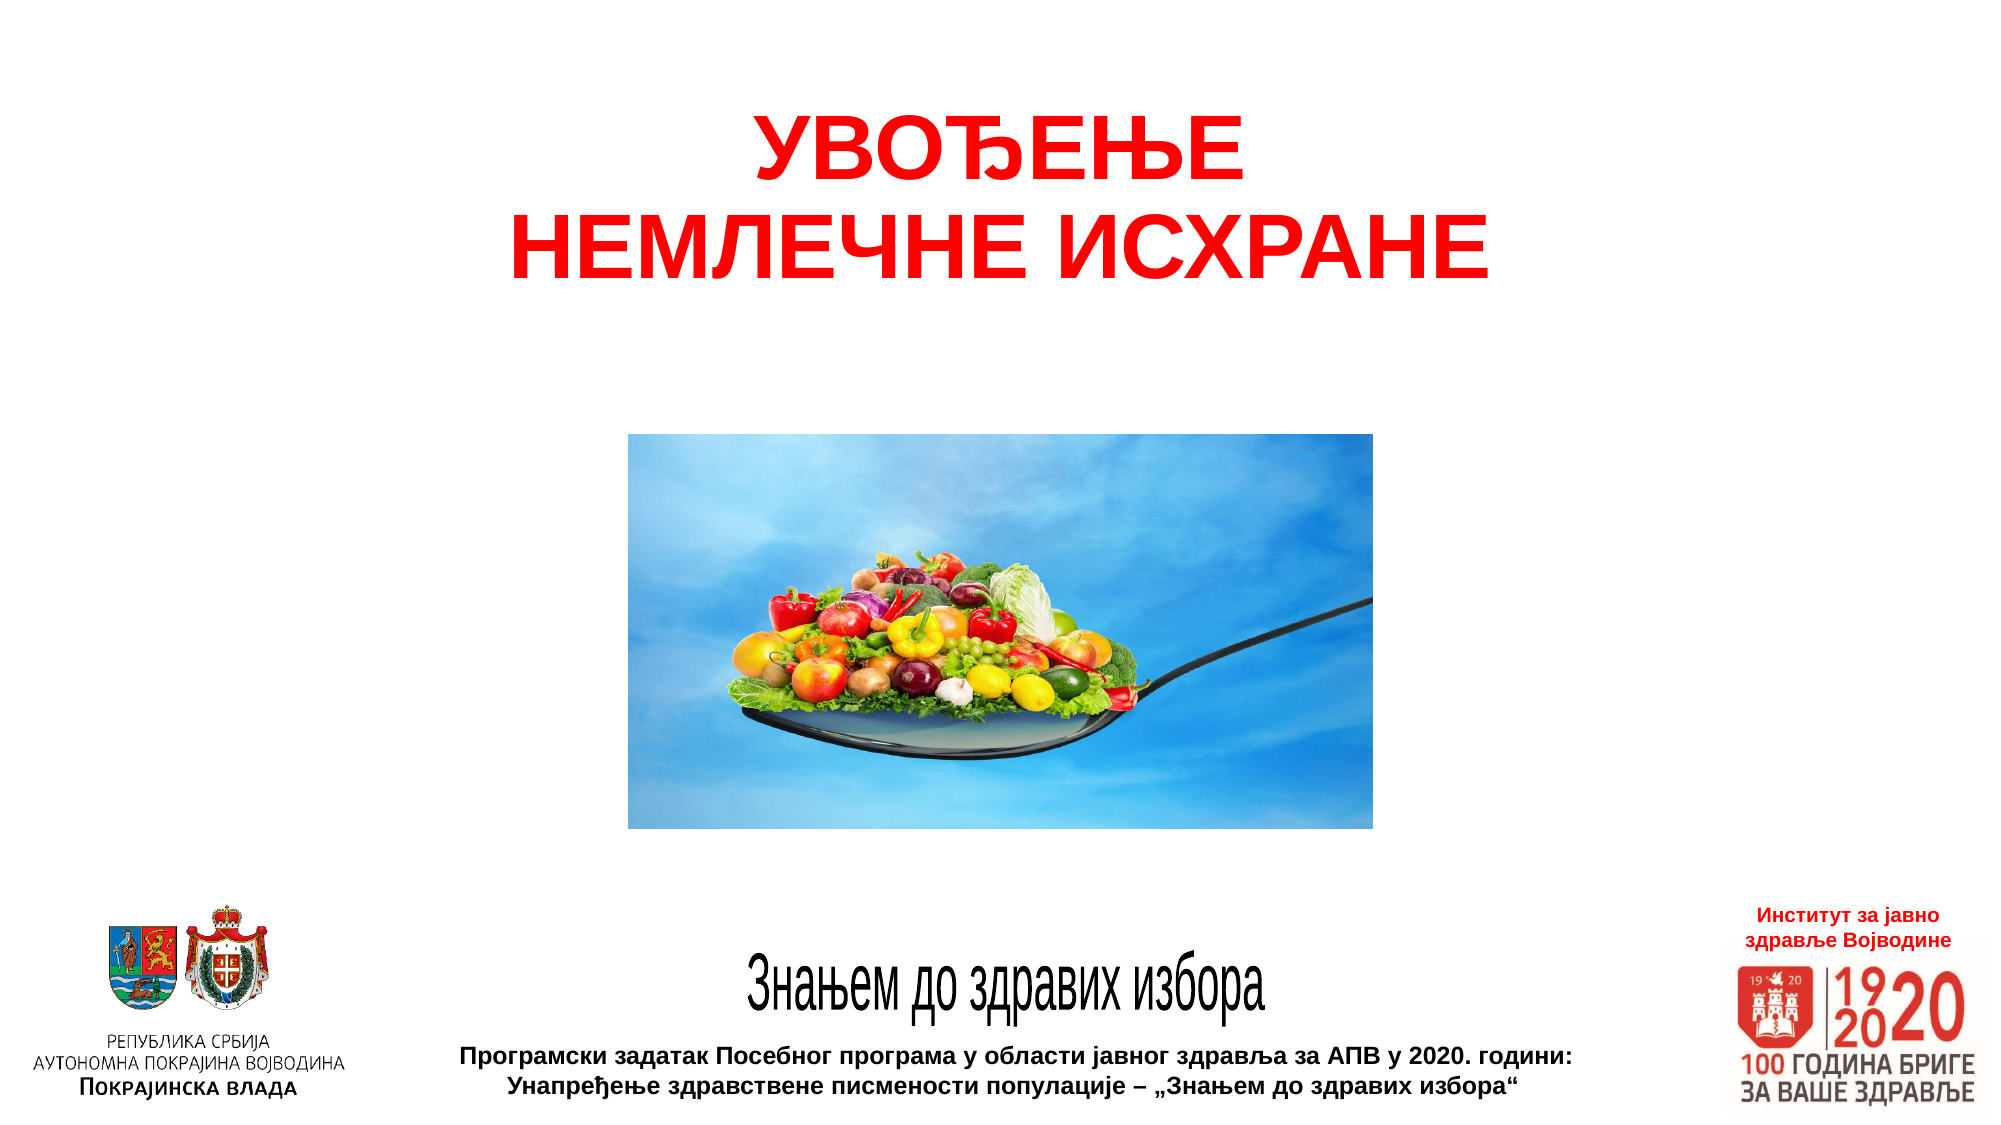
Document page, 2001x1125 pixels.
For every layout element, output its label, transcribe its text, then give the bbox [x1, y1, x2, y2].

title УВОЂЕЊЕ НЕМЛЕЧНЕ ИСХРАНЕ [478, 76, 1523, 322]
picture [628, 434, 1373, 829]
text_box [1705, 894, 1992, 1116]
picture [20, 880, 357, 1125]
text_box Програмски задатак Посебног програма у области јавног здравља за АПВ у 2020. години: Унапређење здравствене писмености популације – „Знањем до здравих избора“ [444, 1032, 1590, 1107]
